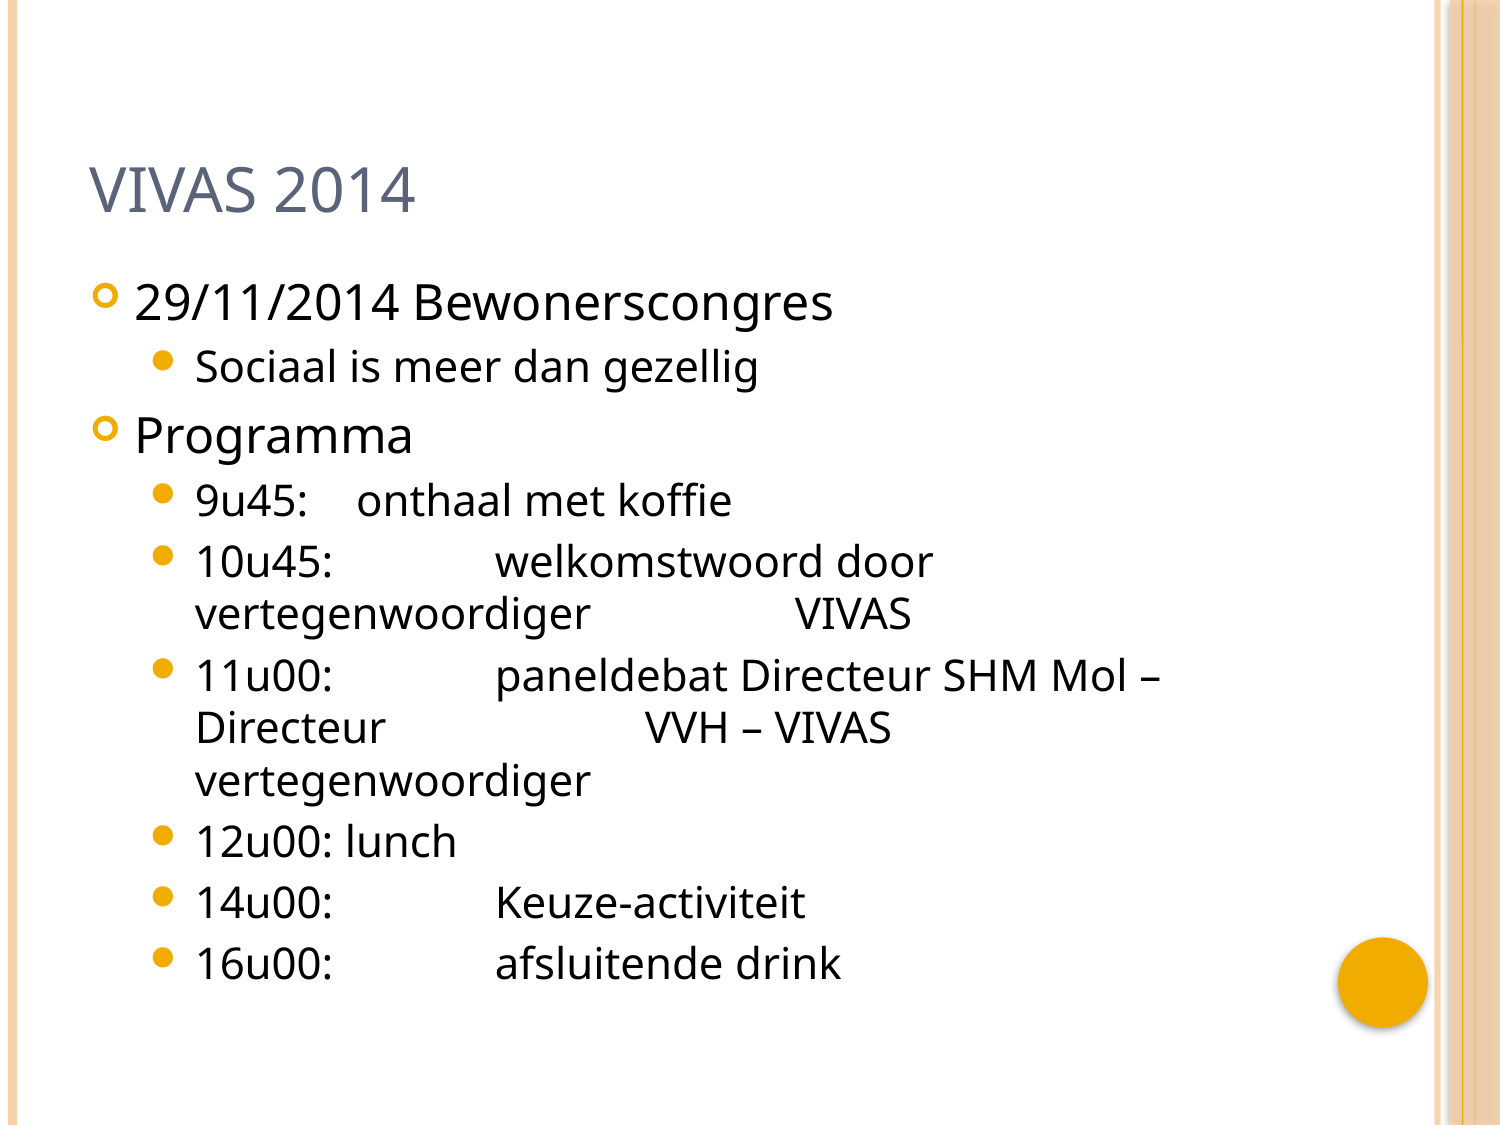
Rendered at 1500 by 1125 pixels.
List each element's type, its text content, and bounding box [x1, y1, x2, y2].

title VIVAS 2014 [75, 45, 1300, 233]
list 29/11/2014 Bewonerscongres Sociaal is meer dan gezellig Programma 9u45: onthaal met koffie 10u45: welkomstwoord door vertegenwoordiger VIVAS 11u00: paneldebat Directeur SHM Mol – Directeur VVH – VIVAS vertegenwoordiger 12u00: lunch 14u00: Keuze-activiteit 16u00: afsluitende drink [75, 262, 1300, 1062]
